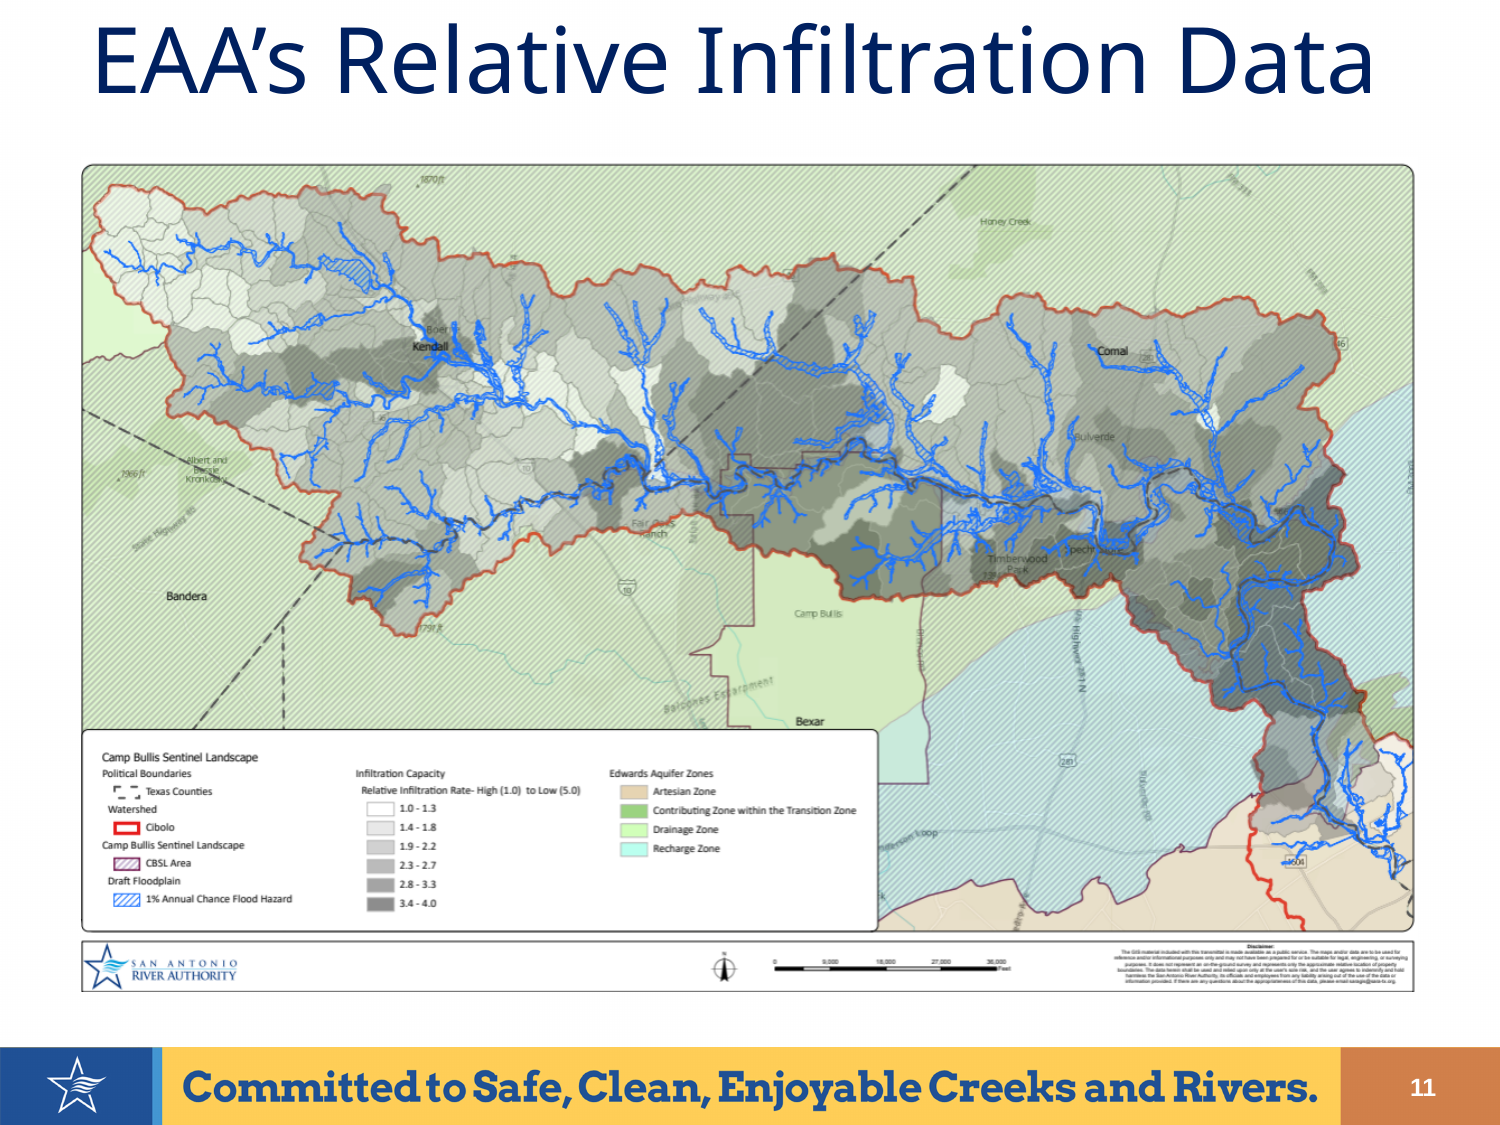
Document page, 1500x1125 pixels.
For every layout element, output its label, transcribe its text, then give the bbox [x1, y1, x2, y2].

picture [0, 0, 1500, 1125]
title EAA’s Relative Infiltration Data [75, 0, 1425, 127]
slide_number 11 [1390, 1064, 1457, 1115]
